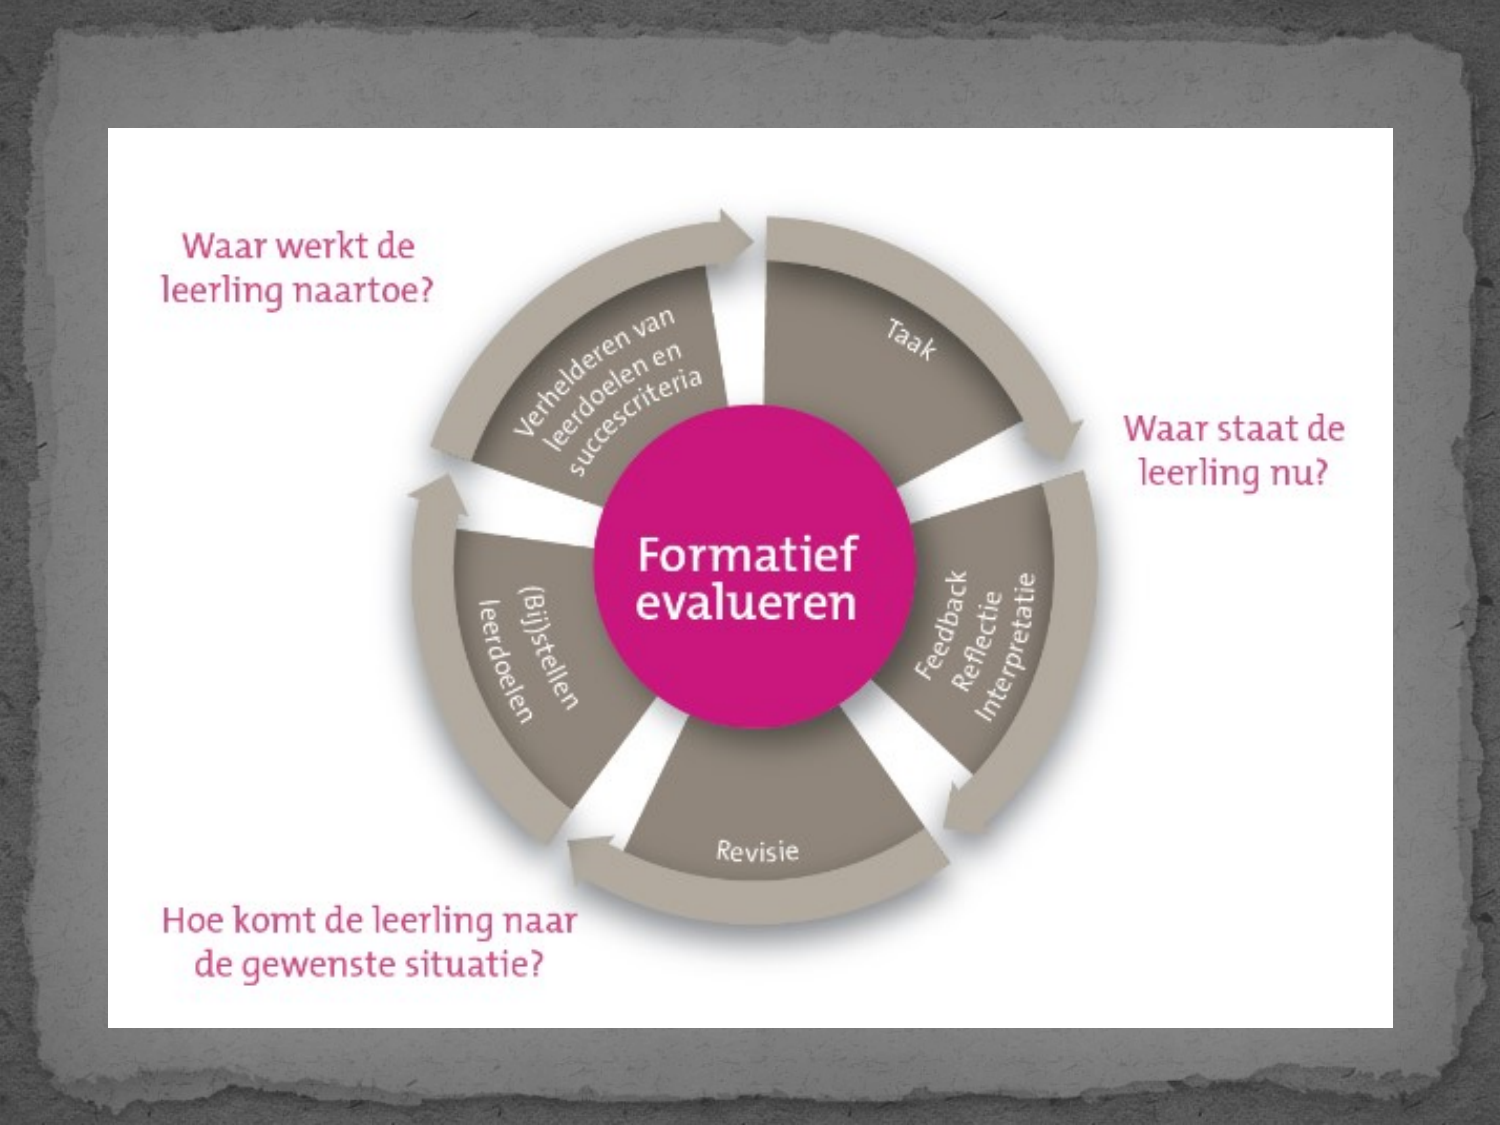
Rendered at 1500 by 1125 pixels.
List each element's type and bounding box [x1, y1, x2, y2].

picture [108, 128, 1393, 1028]
